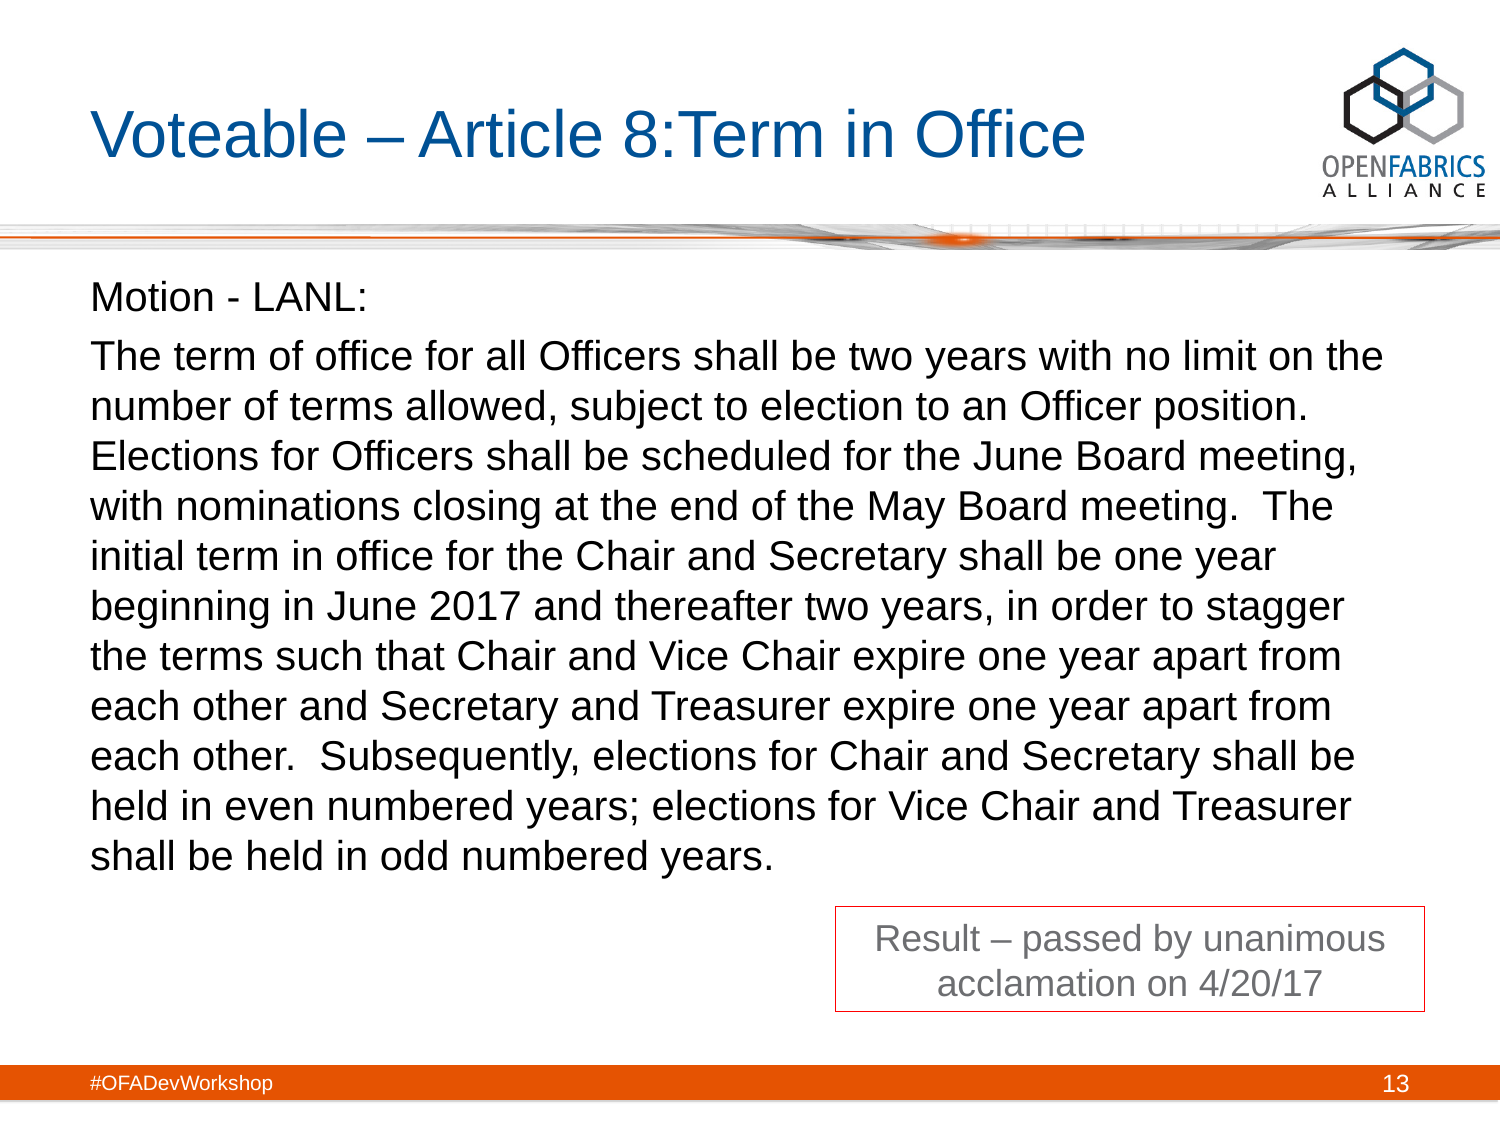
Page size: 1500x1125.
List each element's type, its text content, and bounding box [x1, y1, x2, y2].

picture [0, 224, 1500, 236]
picture [1312, 37, 1494, 219]
picture [0, 239, 1500, 250]
title Voteable – Article 8:Term in Office [75, 37, 1300, 225]
slide_number 13 [1074, 1052, 1425, 1113]
text_box Result – passed by unanimous acclamation on 4/20/17 [835, 906, 1425, 1012]
footer #OFADevWorkshop [75, 1052, 550, 1113]
list Motion - LANL: The term of office for all Officers shall be two years with no limit on the number of terms allowed, subject to election to an Officer position. Elections for Officers shall be scheduled for the June Board meeting, with nominations closing at the end of the May Board meeting. The initial term in office for the Chair and Secretary shall be one year beginning in June 2017 and thereafter two years, in order to stagger the terms such that Chair and Vice Chair expire one year apart from each other and Secretary and Treasurer expire one year apart from each other. Subsequently, elections for Chair and Secretary shall be held in even numbered years; elections for Vice Chair and Treasurer shall be held in odd numbered years. [75, 262, 1425, 1025]
